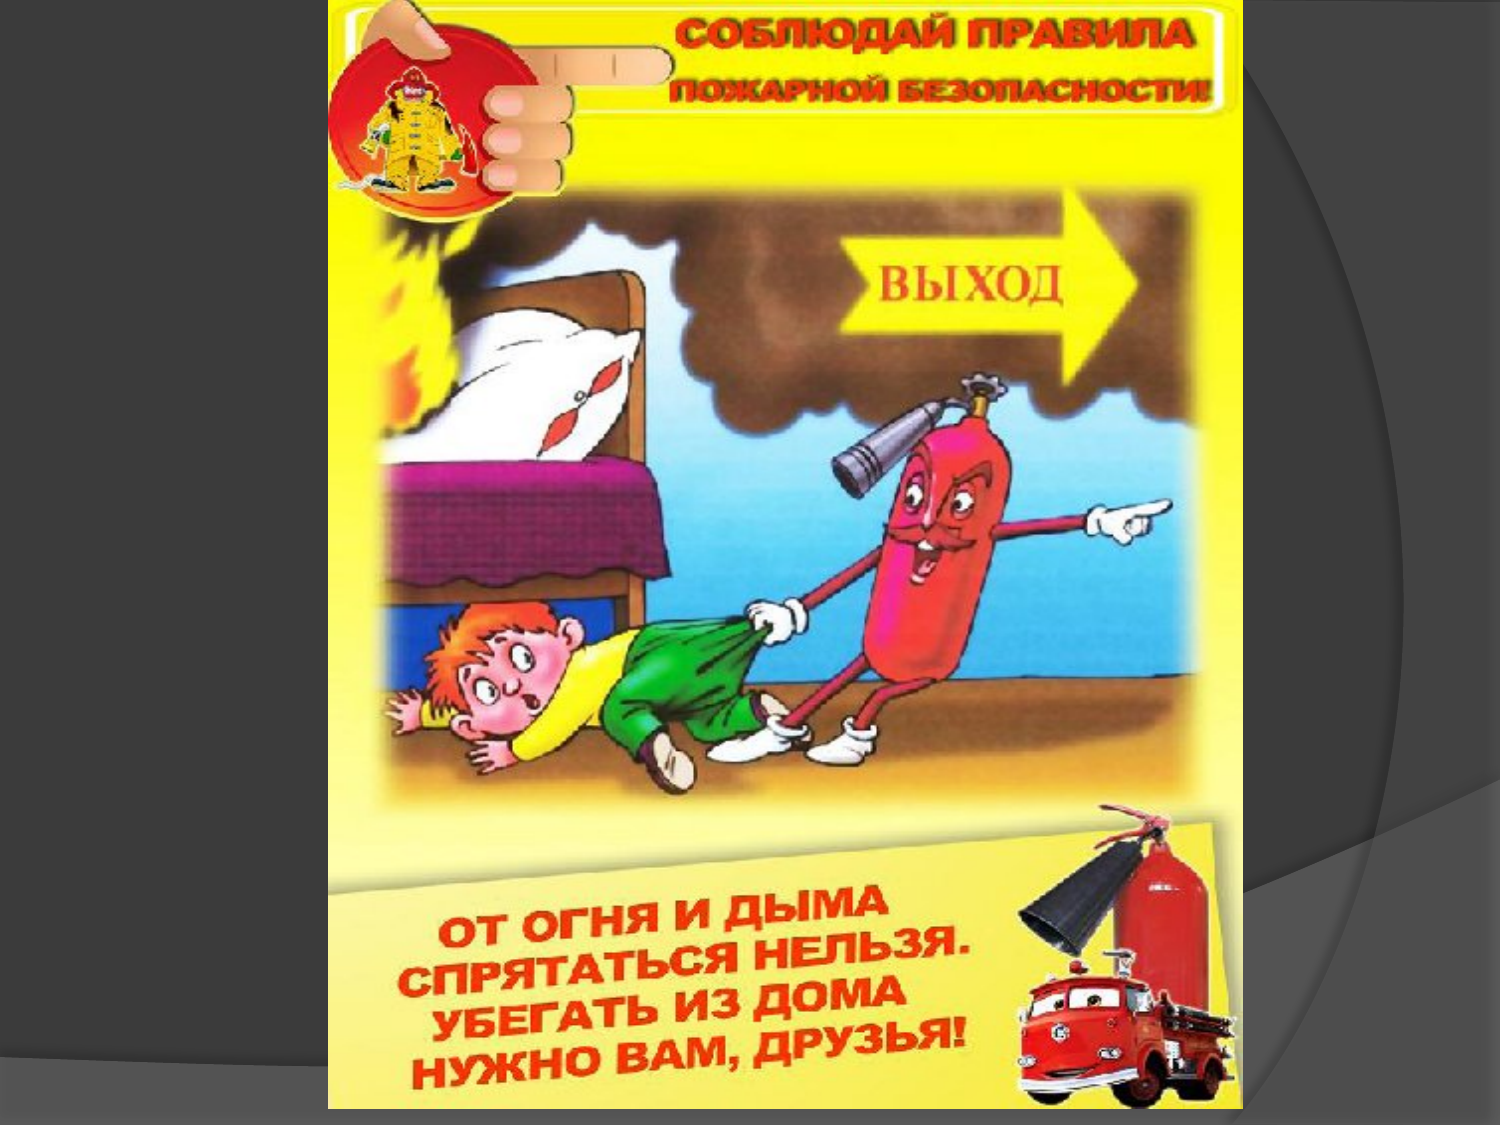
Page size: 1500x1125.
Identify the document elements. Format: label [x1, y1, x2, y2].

list [327, 0, 1243, 1109]
